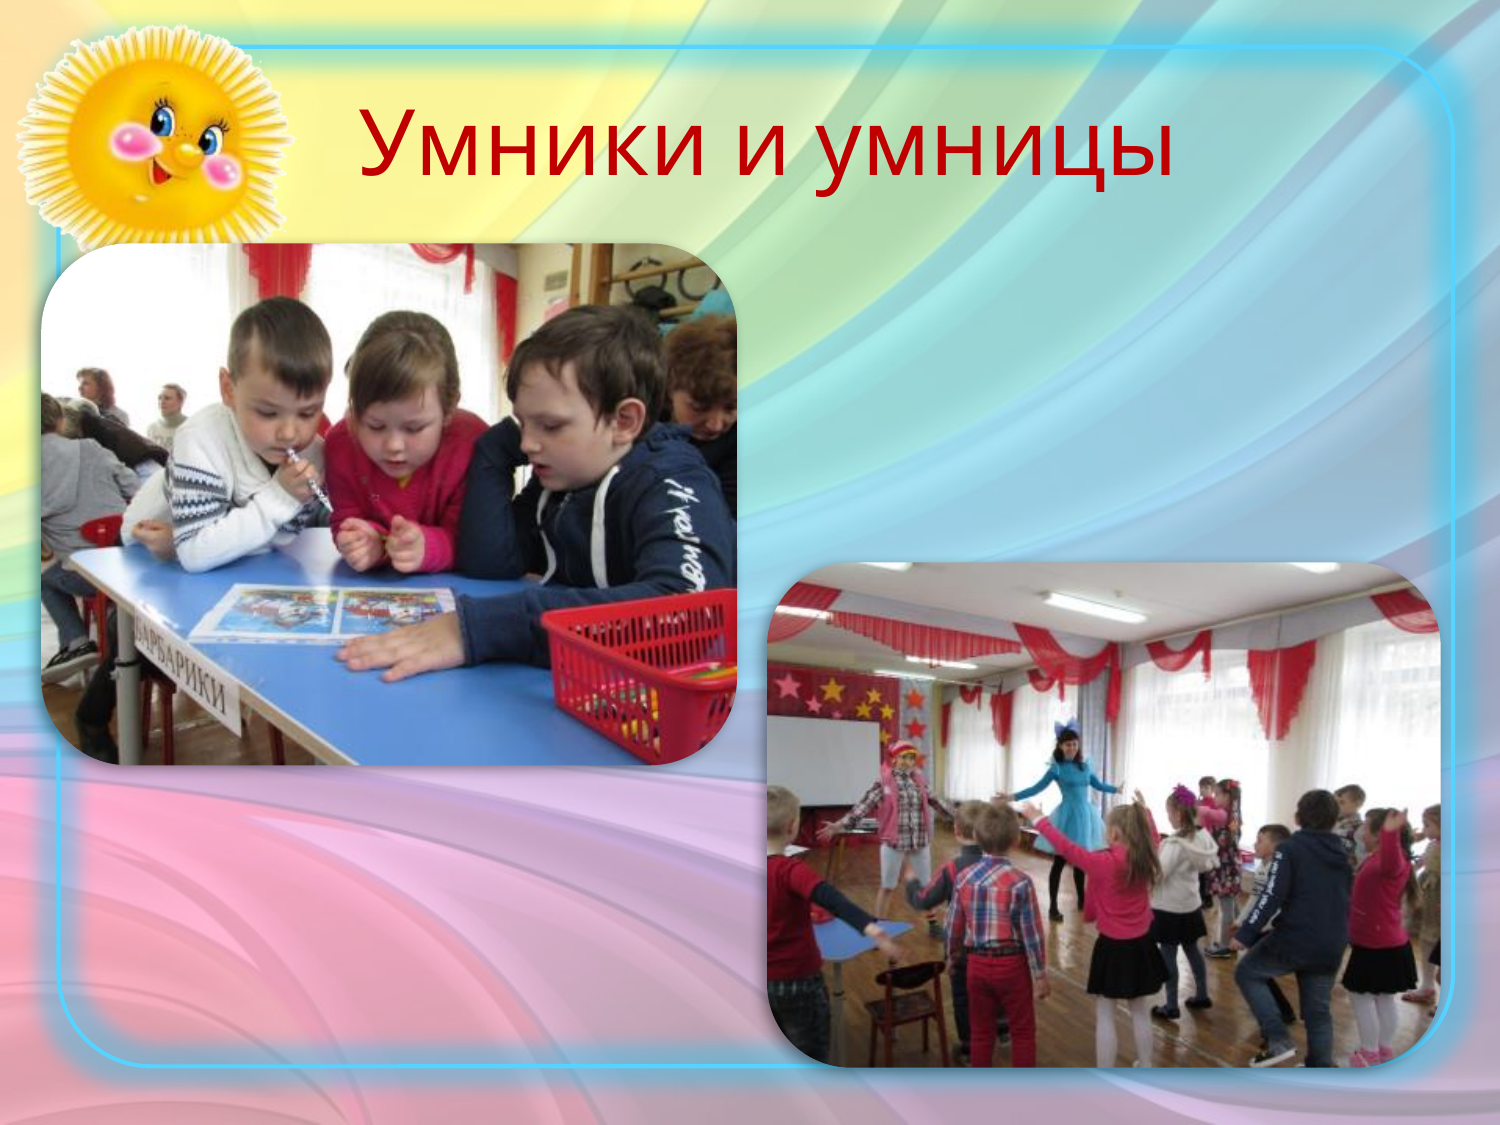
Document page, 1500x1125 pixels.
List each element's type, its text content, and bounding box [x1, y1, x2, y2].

title Умники и умницы [112, 45, 1425, 233]
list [766, 562, 1441, 1068]
picture [11, 11, 738, 766]
